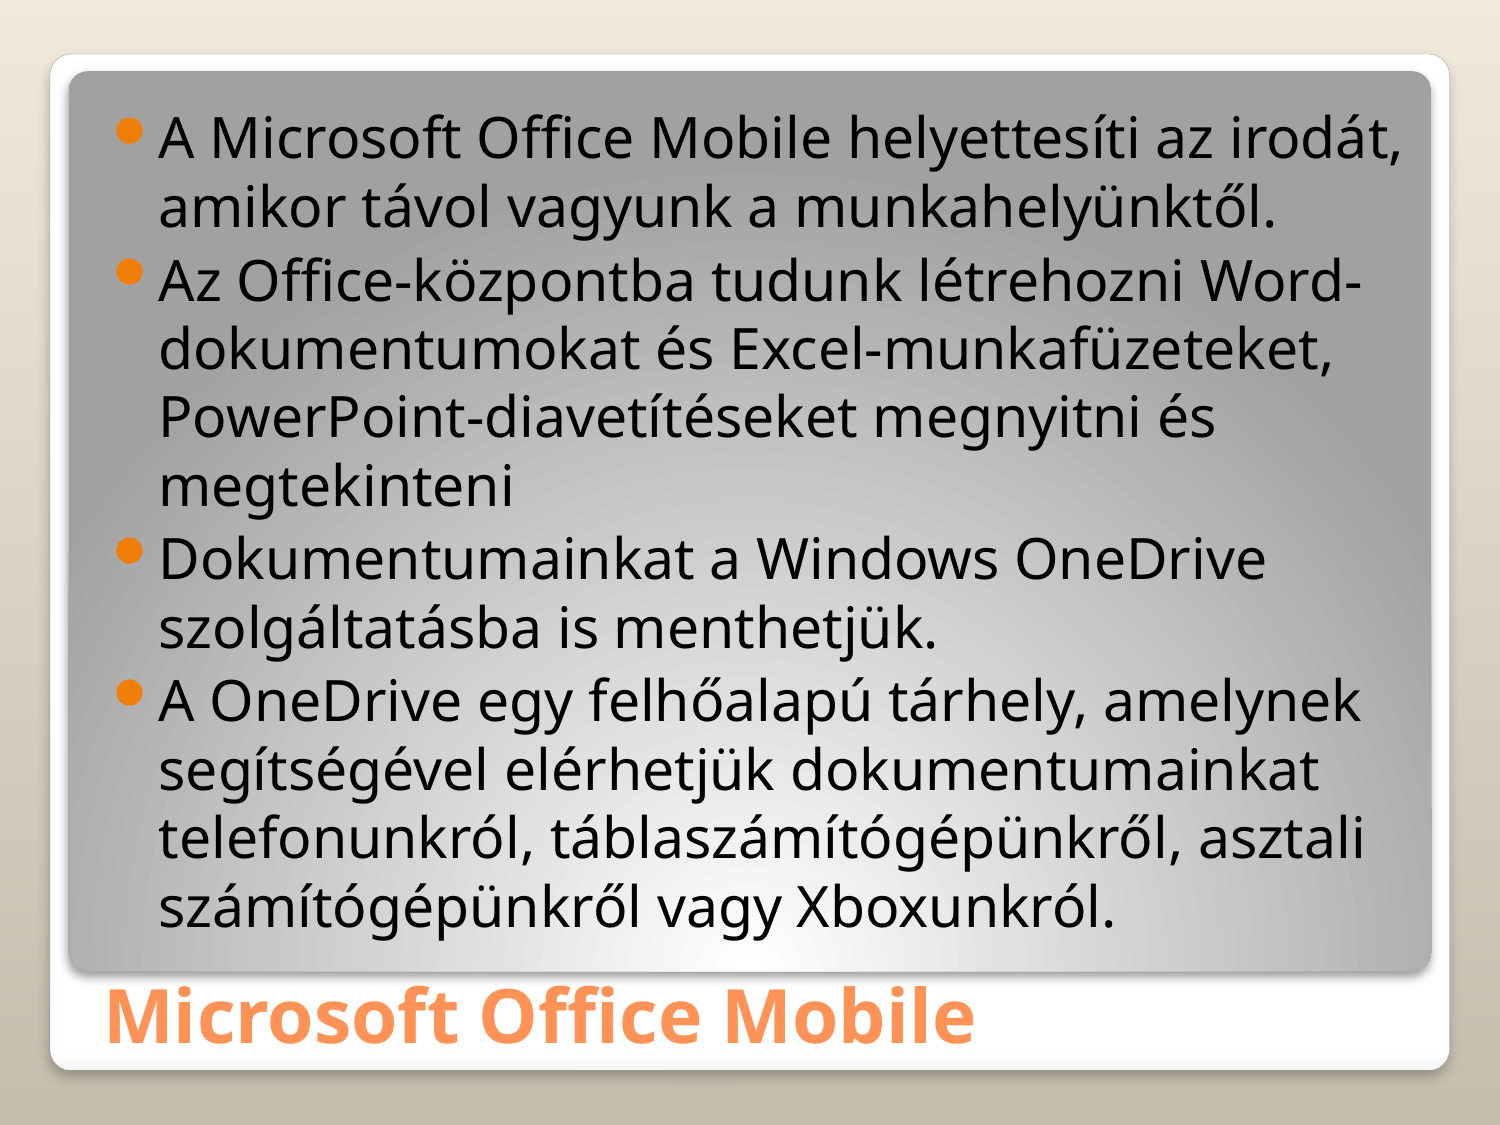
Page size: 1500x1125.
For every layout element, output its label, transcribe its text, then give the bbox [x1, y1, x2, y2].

list A Microsoft Office Mobile helyettesíti az irodát, amikor távol vagyunk a munkahelyünktől. Az Office-központba tudunk létrehozni Word-dokumentumokat és Excel-munkafüzeteket, PowerPoint-diavetítéseket megnyitni és megtekinteni Dokumentumainkat a Windows OneDrive szolgáltatásba is menthetjük. A OneDrive egy felhőalapú tárhely, amelynek segítségével elérhetjük dokumentumainkat telefonunkról, táblaszámítógépünkről, asztali számítógépünkről vagy Xboxunkról. [82, 86, 1425, 976]
title Microsoft Office Mobile [88, 893, 1431, 1066]
